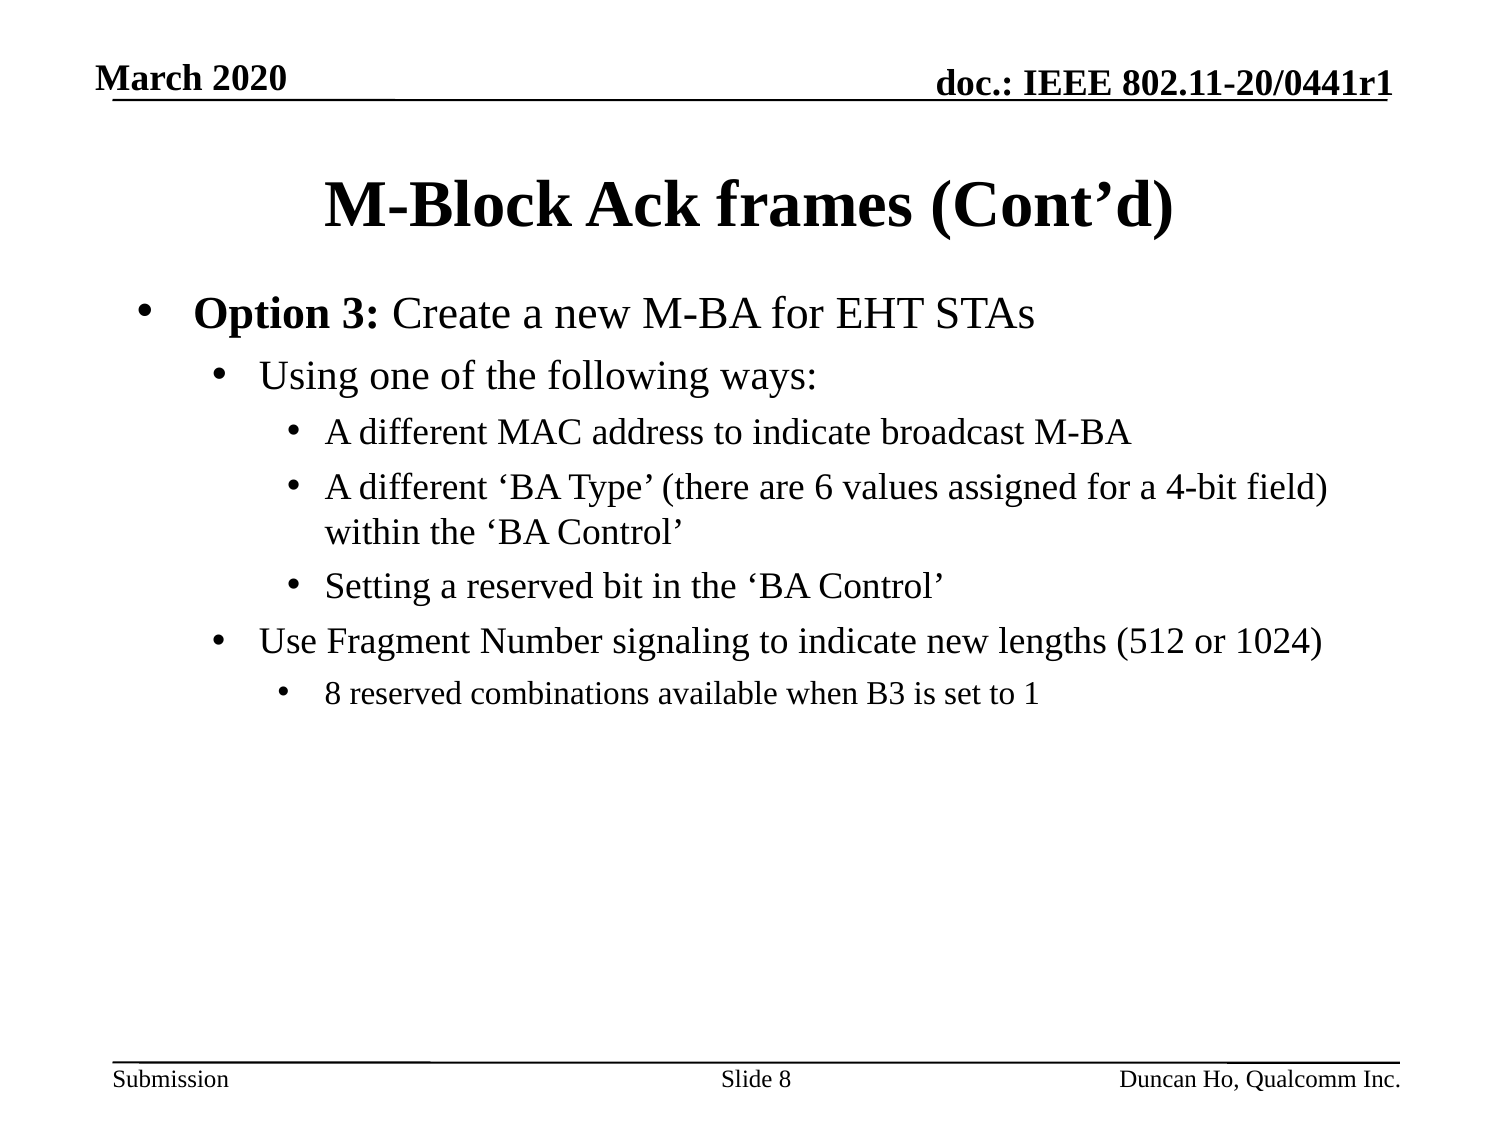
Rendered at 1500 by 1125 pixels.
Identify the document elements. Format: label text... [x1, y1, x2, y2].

footer Duncan Ho, Qualcomm Inc. [878, 1061, 1402, 1093]
list Option 3: Create a new M-BA for EHT STAs Using one of the following ways: A different MAC address to indicate broadcast M-BA A different ‘BA Type’ (there are 6 values assigned for a 4-bit field) within the ‘BA Control’ Setting a reserved bit in the ‘BA Control’ Use Fragment Number signaling to indicate new lengths (512 or 1024) 8 reserved combinations available when B3 is set to 1 [112, 274, 1388, 1063]
slide_number Slide 8 [712, 1061, 800, 1123]
title M-Block Ack frames (Cont’d) [112, 112, 1388, 274]
